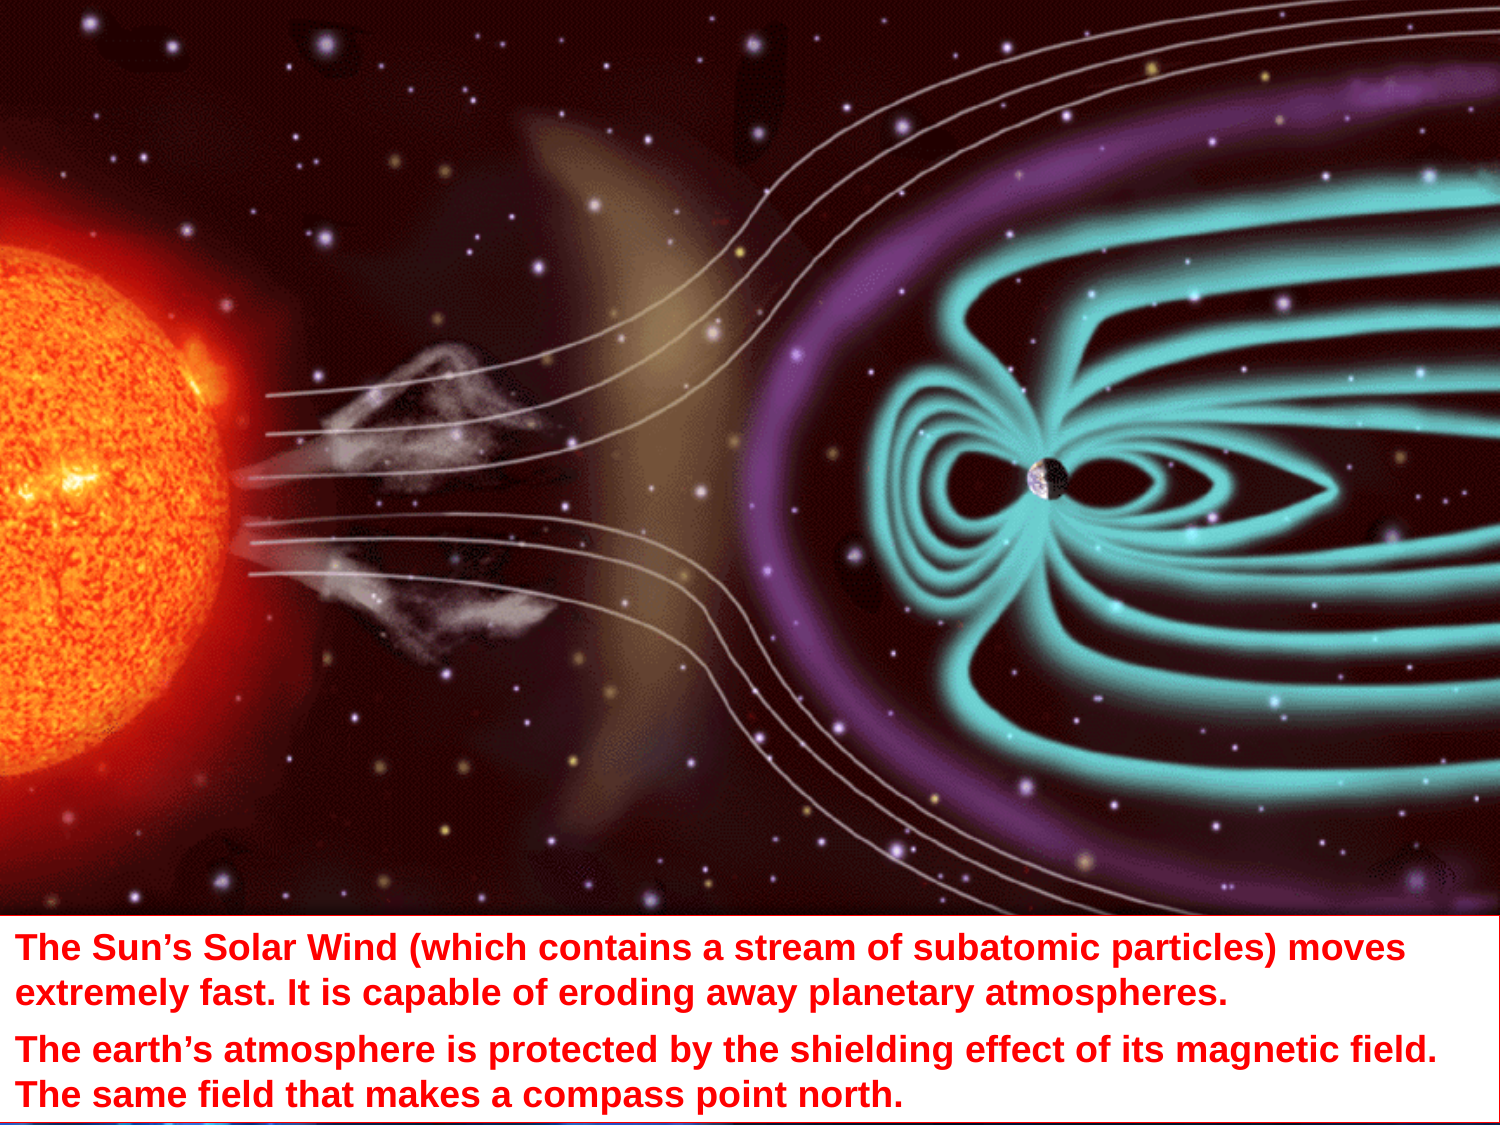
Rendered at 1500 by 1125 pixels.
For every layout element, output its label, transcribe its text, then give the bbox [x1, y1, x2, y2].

picture [0, 0, 1500, 1035]
text_box The Sun’s Solar Wind (which contains a stream of subatomic particles) moves extremely fast. It is capable of eroding away planetary atmospheres. The earth’s atmosphere is protected by the shielding effect of its magnetic field. The same field that makes a compass point north. [0, 1042, 1500, 1123]
